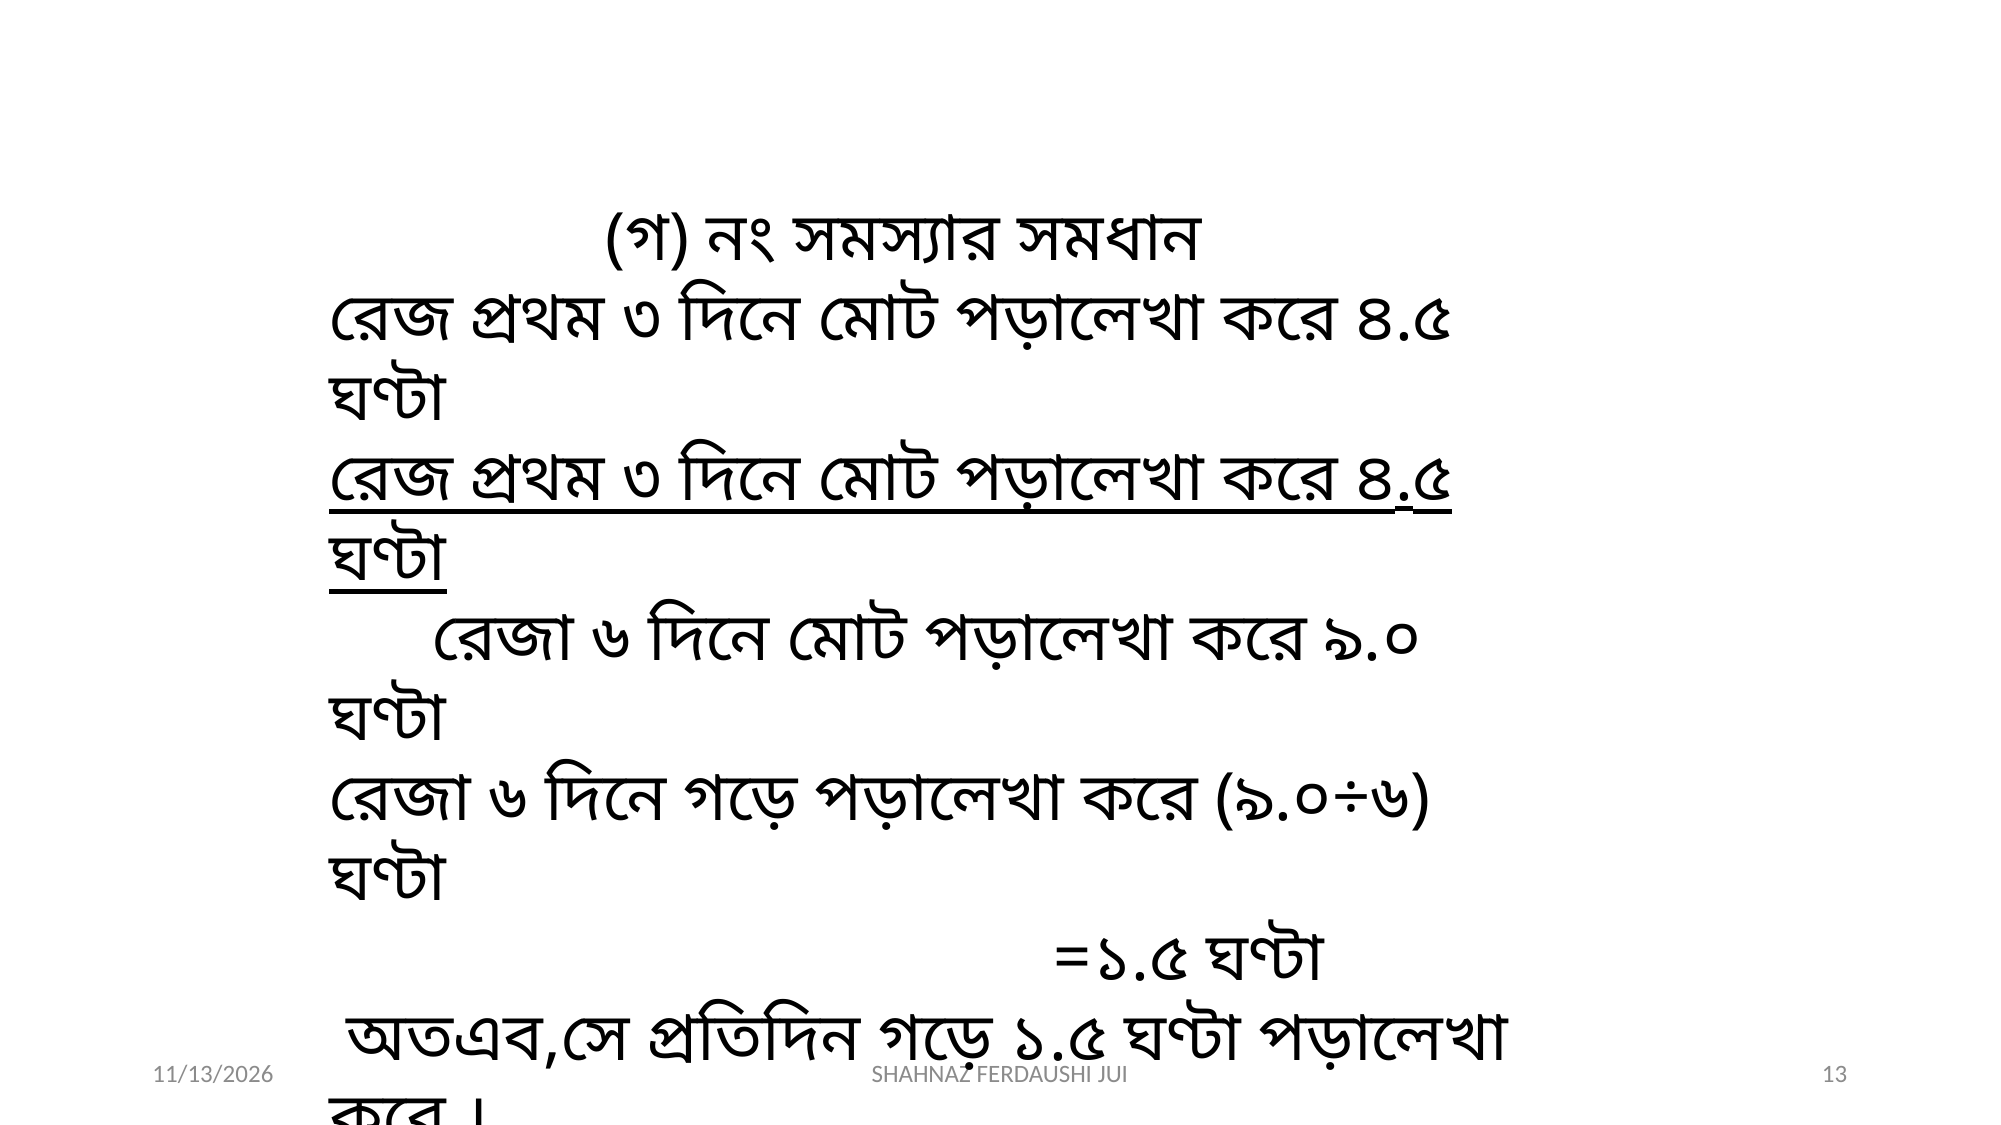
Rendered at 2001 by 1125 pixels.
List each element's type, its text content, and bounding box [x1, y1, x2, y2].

slide_number 13 [1412, 1042, 1863, 1103]
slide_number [137, 1042, 588, 1103]
text_box (গ) নং সমস্যার সমধান রেজ প্রথম ৩ দিনে মোট পড়ালেখা করে ৪.৫ ঘণ্টা রেজ প্রথম ৩ দিনে মোট পড়ালেখা করে ৪.৫ ঘণ্টা রেজা ৬ দিনে মোট পড়ালেখা করে ৯.০ ঘণ্টা রেজা ৬ দিনে গড়ে পড়ালেখা করে (৯.০÷৬) ঘণ্টা =১.৫ ঘণ্টা অতএব,সে প্রতিদিন গড়ে ১.৫ ঘণ্টা পড়ালেখা করে । [314, 186, 1558, 1125]
footer SHAHNAZ FERDAUSHI JUI [662, 1042, 1338, 1103]
